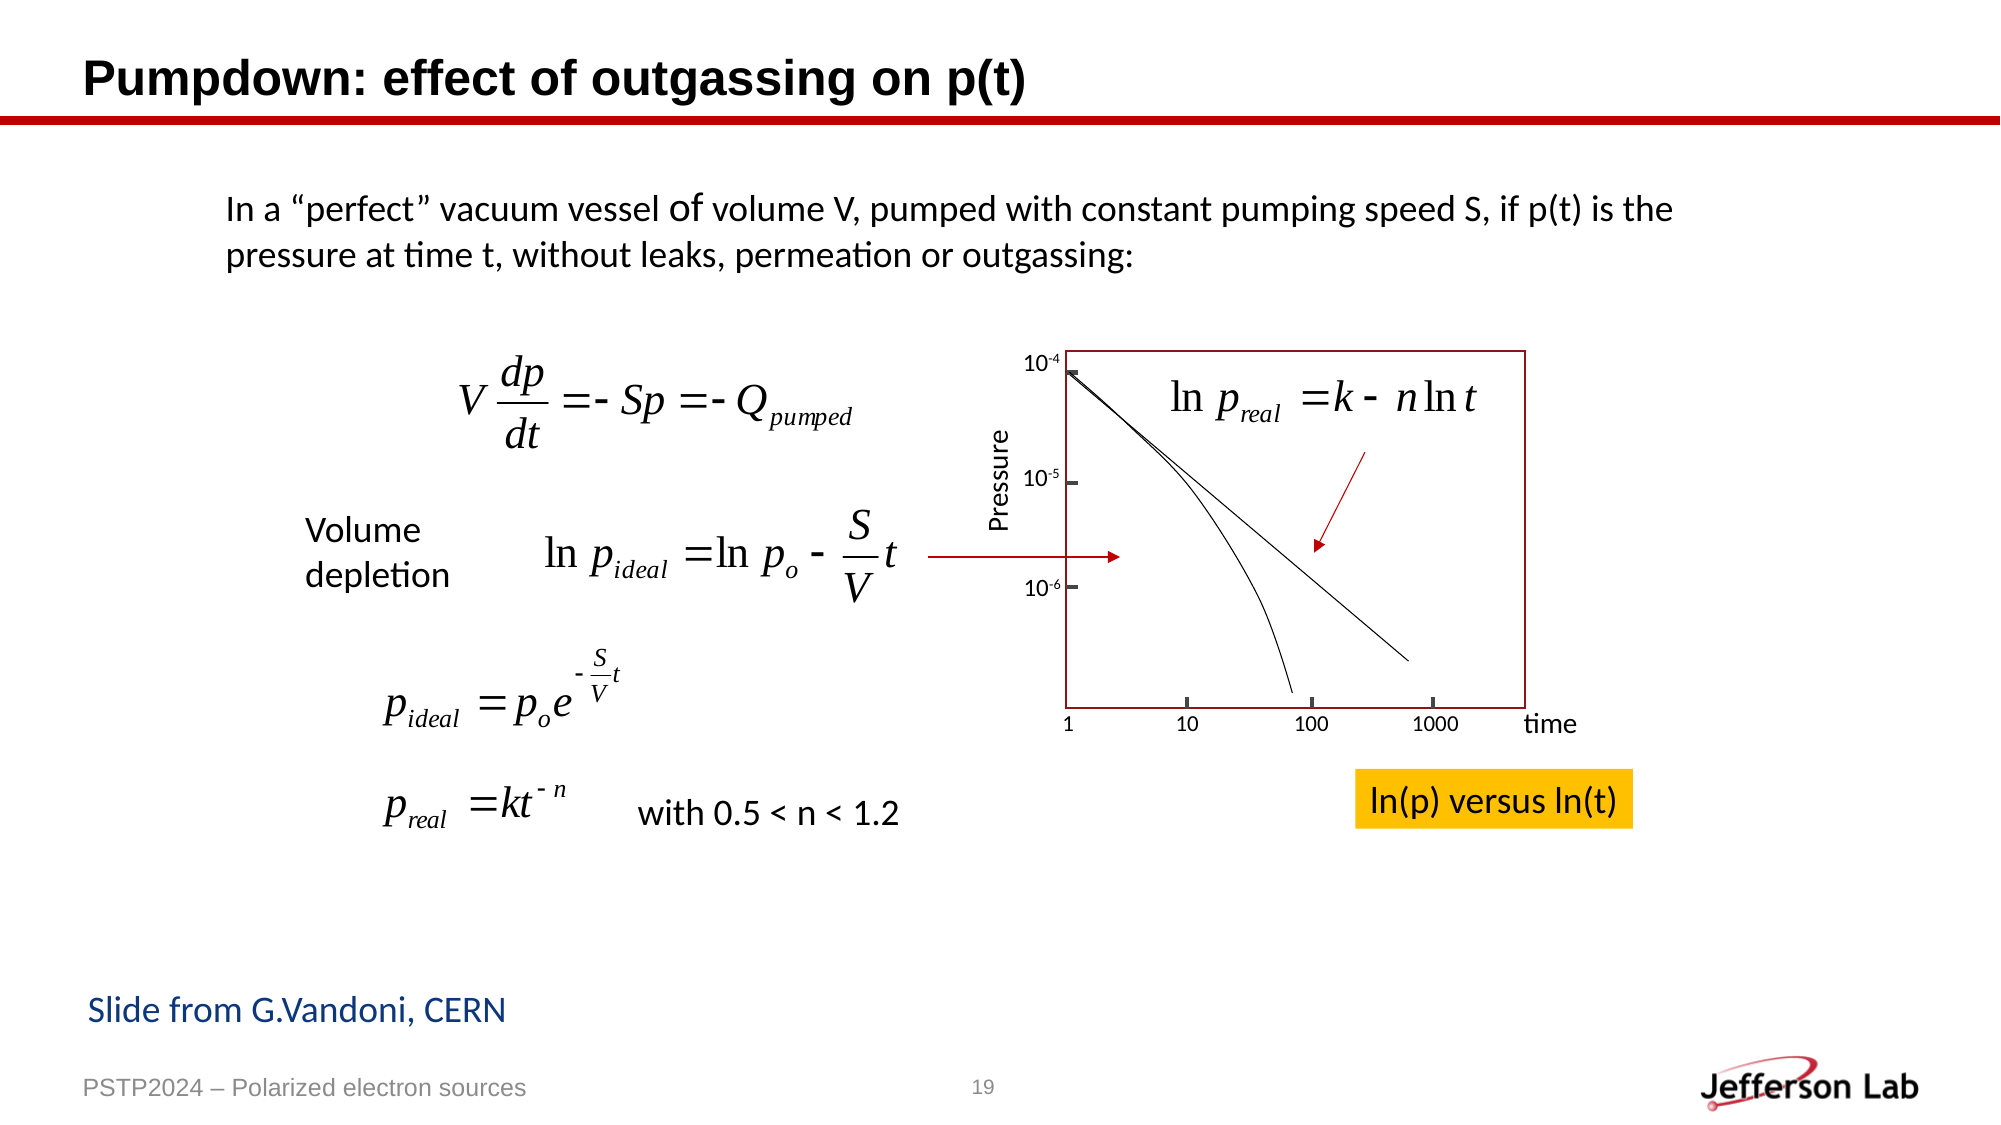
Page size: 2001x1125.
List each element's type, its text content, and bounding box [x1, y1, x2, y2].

text_box In a “perfect” vacuum vessel of volume V, pumped with constant pumping speed S, if p(t) is the pressure at time t, without leaks, permeation or outgassing: [210, 172, 1764, 282]
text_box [372, 639, 629, 739]
text_box Slide from G.Vandoni, CERN [73, 977, 1078, 1038]
slide_number 19 [924, 1060, 1042, 1111]
footer PSTP2024 – Polarized electron sources [67, 1060, 925, 1112]
text_box Volume depletion [290, 497, 480, 602]
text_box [372, 768, 577, 840]
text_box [538, 497, 905, 613]
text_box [971, 338, 1635, 830]
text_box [454, 343, 863, 459]
picture [1698, 1047, 1933, 1124]
text_box with 0.5 < n < 1.2 [622, 780, 924, 841]
title Pumpdown: effect of outgassing on p(t) [67, 39, 1919, 120]
